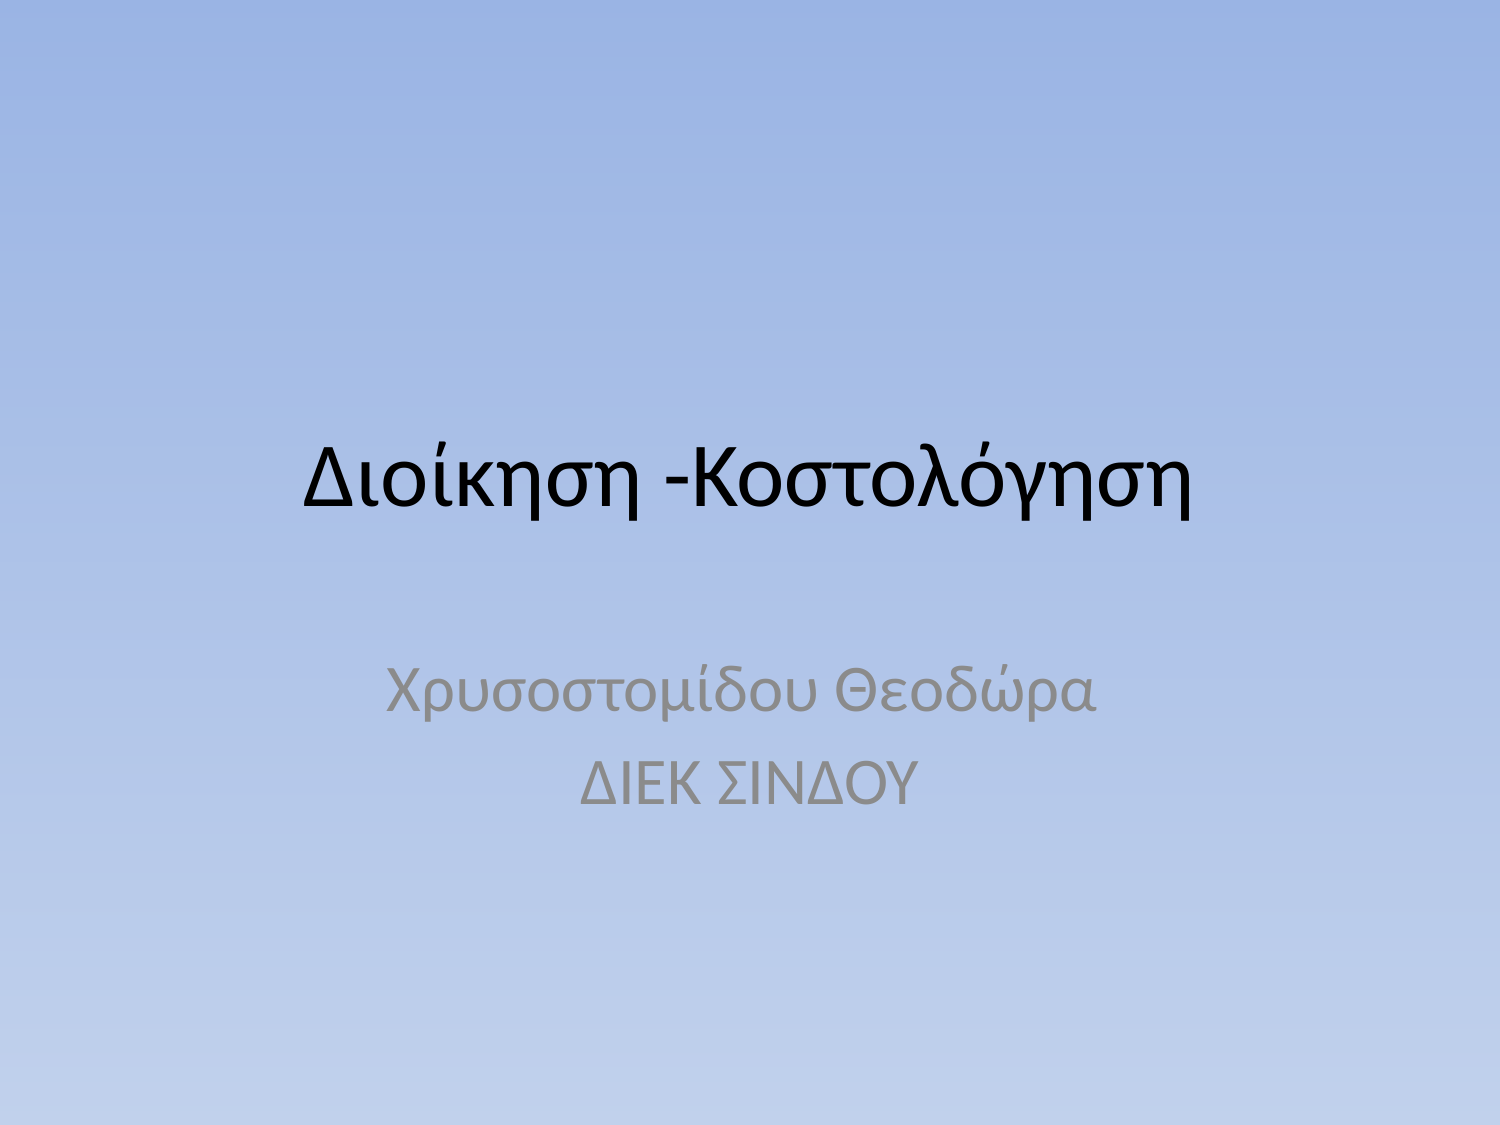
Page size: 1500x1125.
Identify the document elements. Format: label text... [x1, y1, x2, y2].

title Διοίκηση -Κοστολόγηση [112, 349, 1388, 591]
subtitle Χρυσοστομίδου Θεοδώρα ΔΙΕΚ ΣΙΝΔΟΥ [225, 637, 1275, 925]
